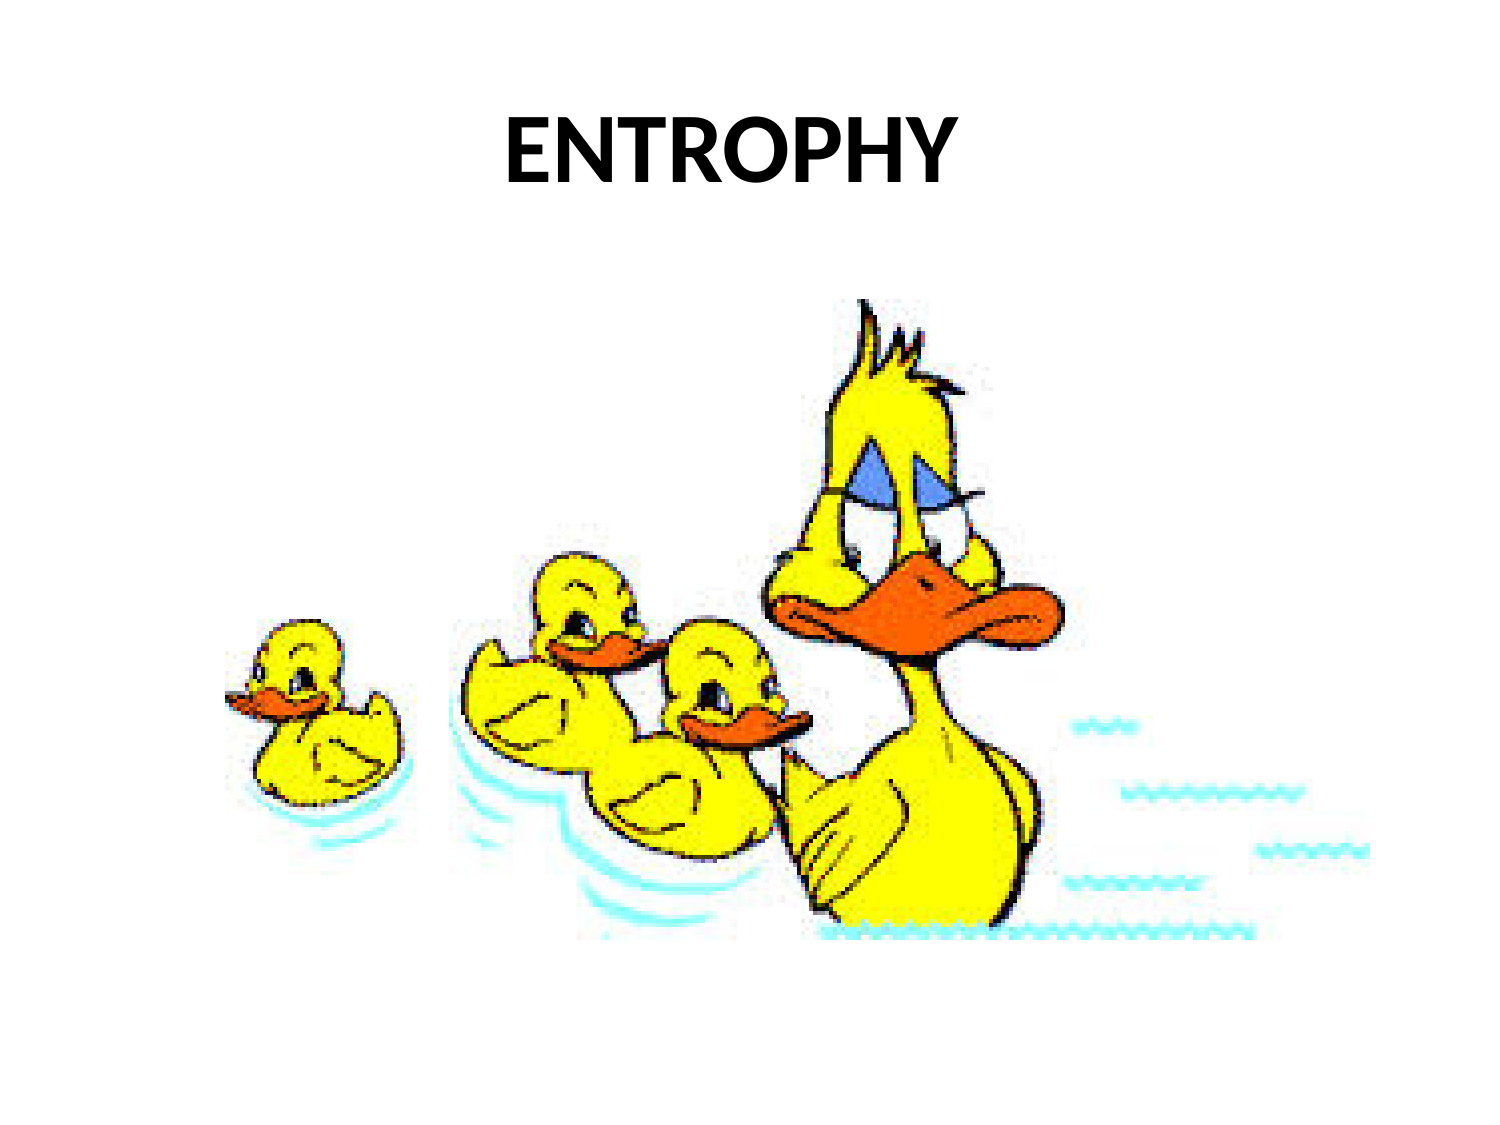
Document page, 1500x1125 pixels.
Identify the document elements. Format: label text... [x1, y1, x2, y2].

picture [224, 299, 1370, 941]
text_box ENTROPHY [274, 75, 1188, 210]
